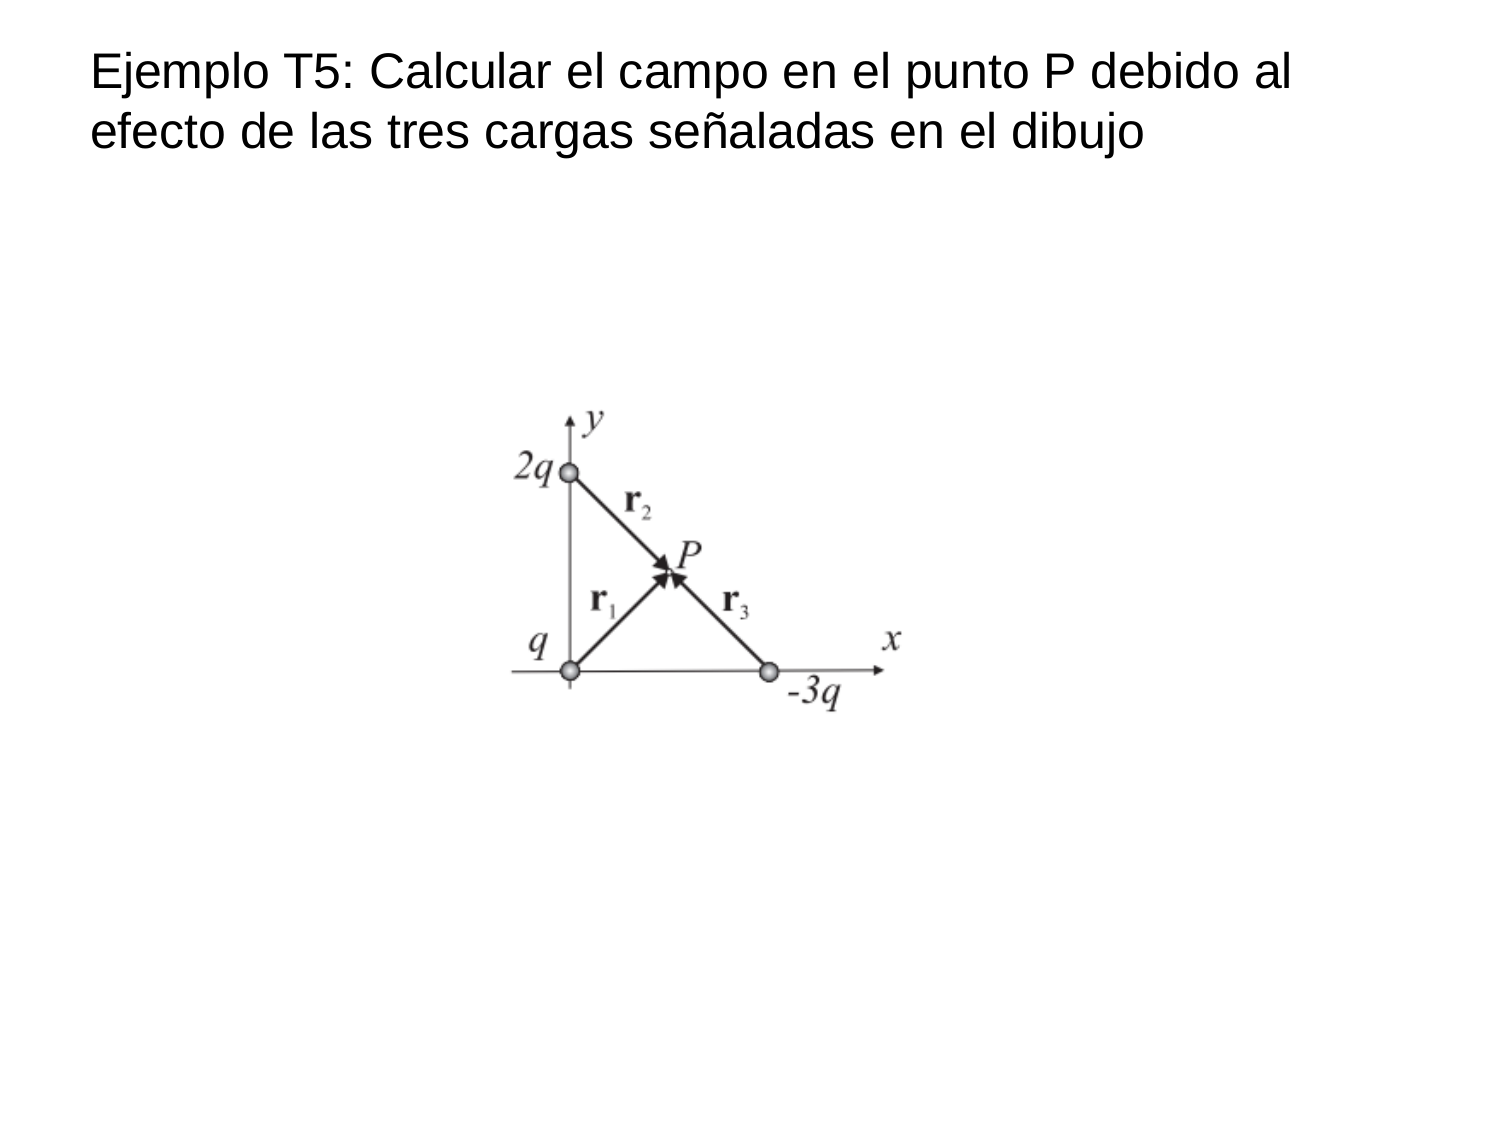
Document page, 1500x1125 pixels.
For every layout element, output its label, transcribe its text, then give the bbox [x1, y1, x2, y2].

list Ejemplo T5: Calcular el campo en el punto P debido al efecto de las tres cargas señaladas en el dibujo [74, 30, 1426, 774]
picture [466, 332, 987, 792]
